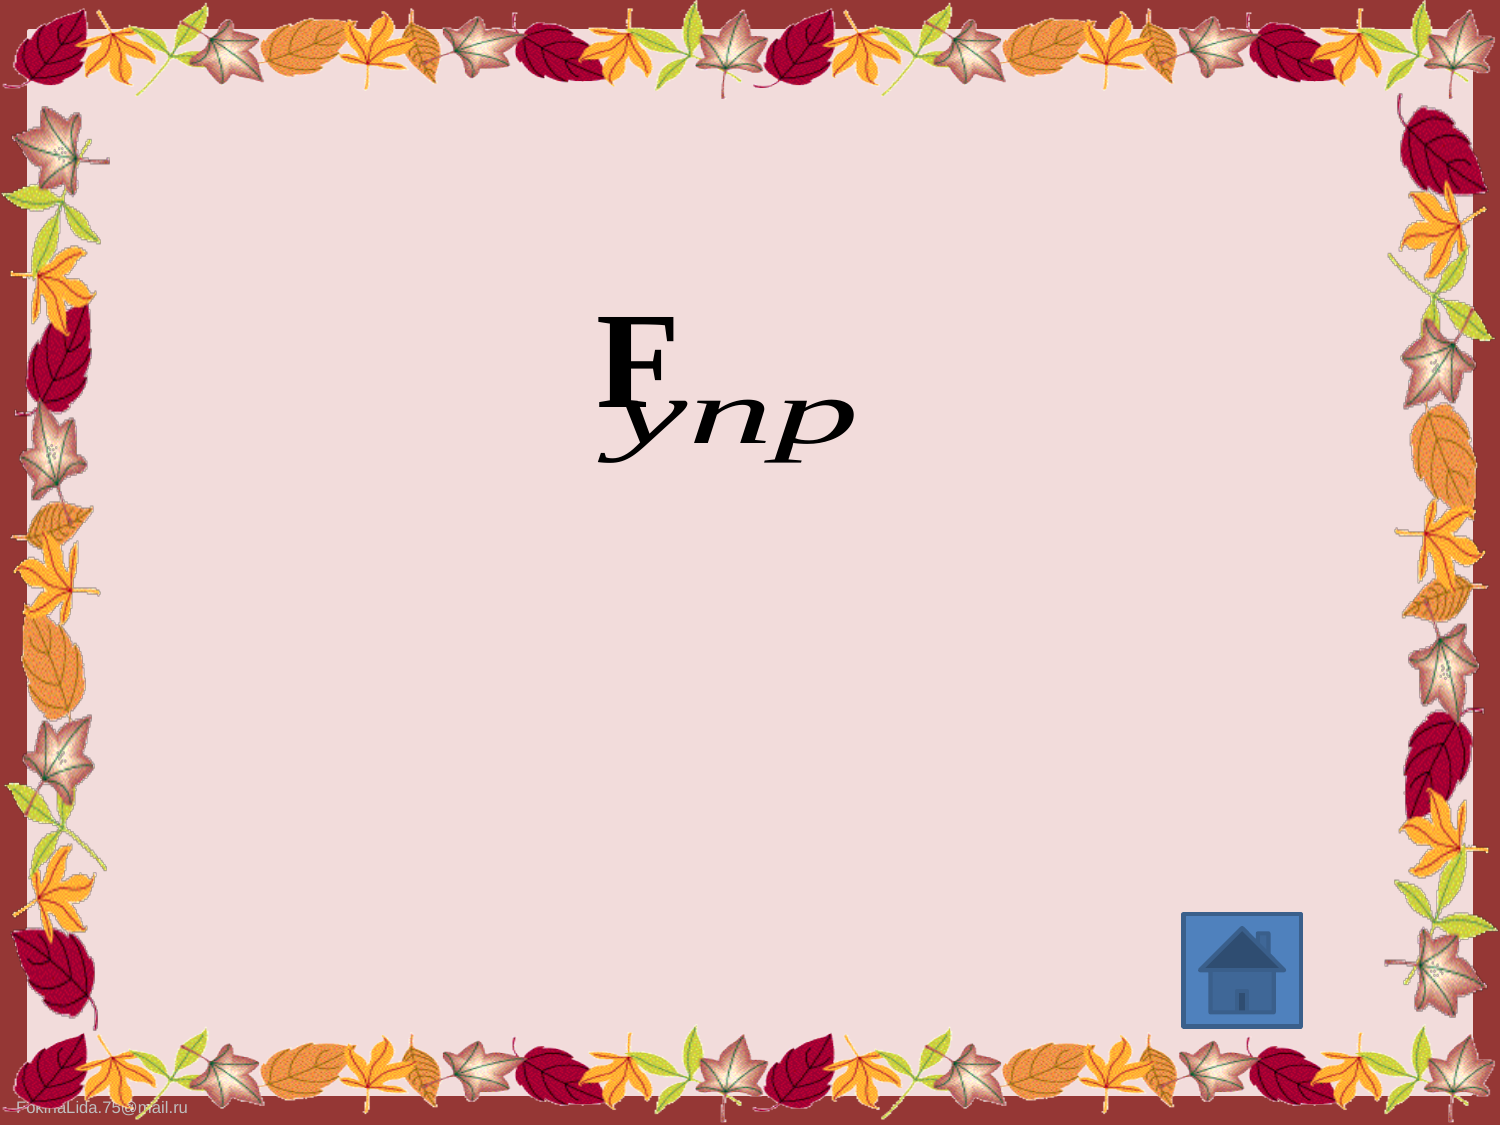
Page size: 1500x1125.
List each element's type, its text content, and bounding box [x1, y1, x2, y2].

picture [0, 0, 1500, 1125]
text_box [550, 245, 915, 497]
text_box [1181, 912, 1303, 1029]
list F [74, 262, 1426, 1006]
